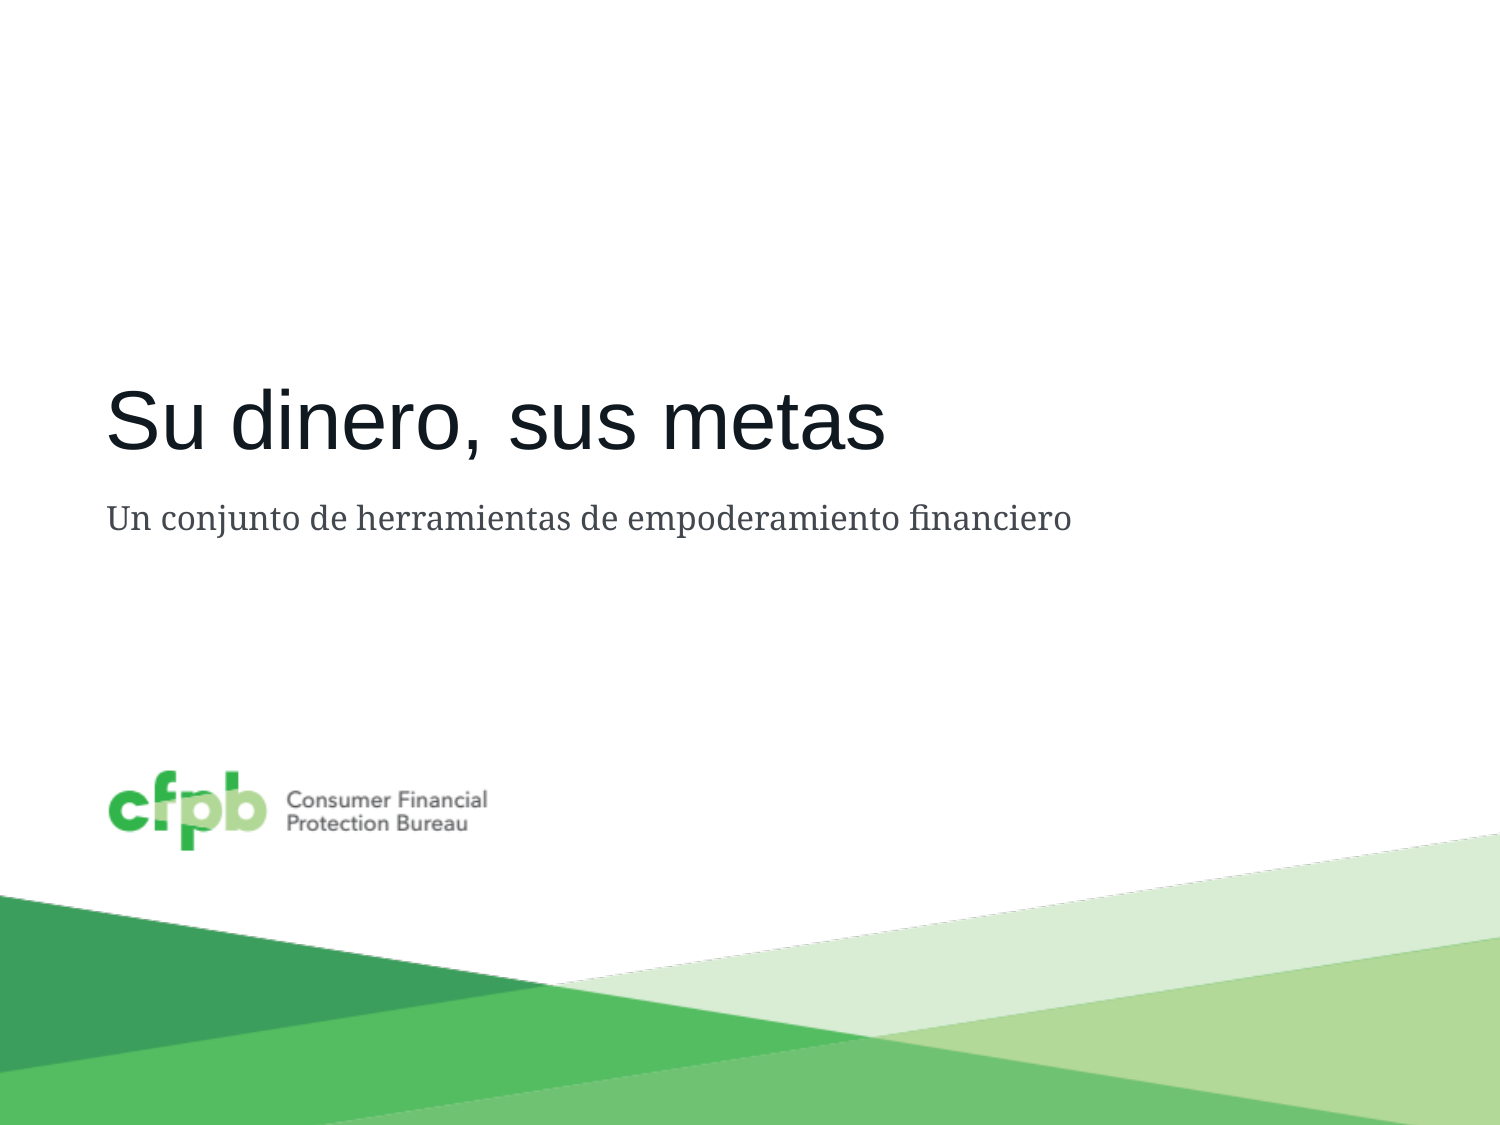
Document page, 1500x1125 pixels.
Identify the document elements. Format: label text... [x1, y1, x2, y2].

list Un conjunto de herramientas de empoderamiento financiero [91, 474, 1410, 561]
title Su dinero, sus metas [90, 355, 1410, 478]
